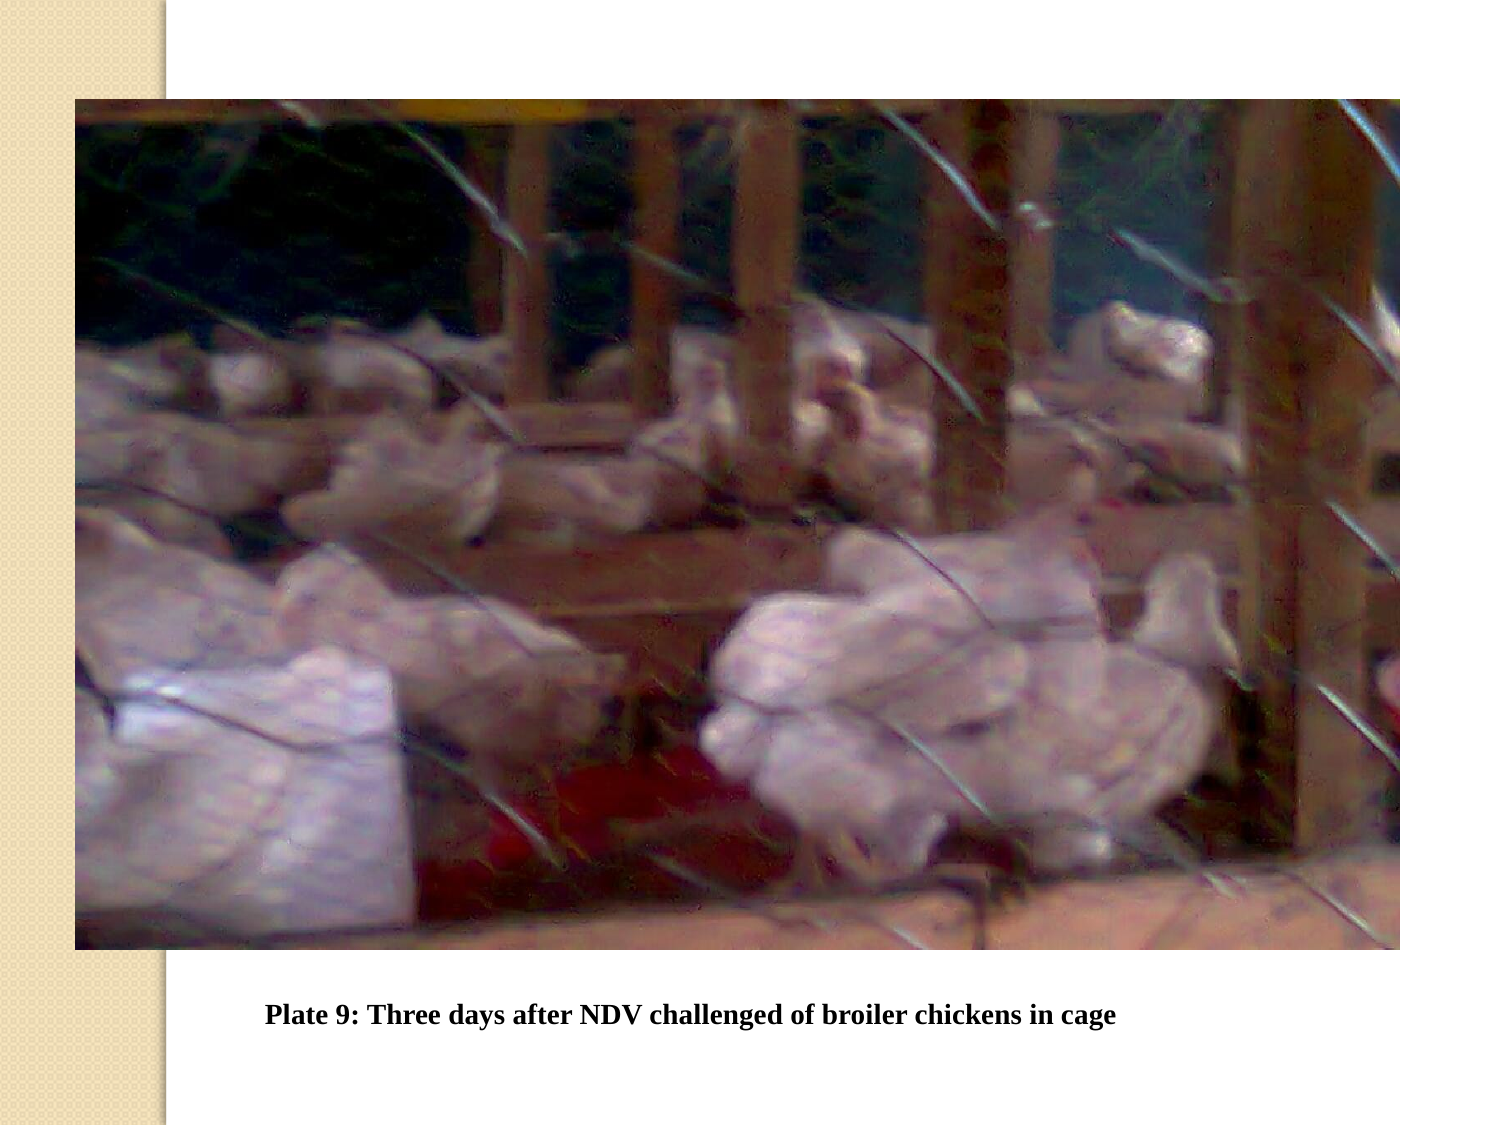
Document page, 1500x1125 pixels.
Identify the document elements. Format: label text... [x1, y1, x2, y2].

picture [74, 99, 1401, 951]
text_box Plate 9: Three days after NDV challenged of broiler chickens in cage [249, 987, 1163, 1083]
